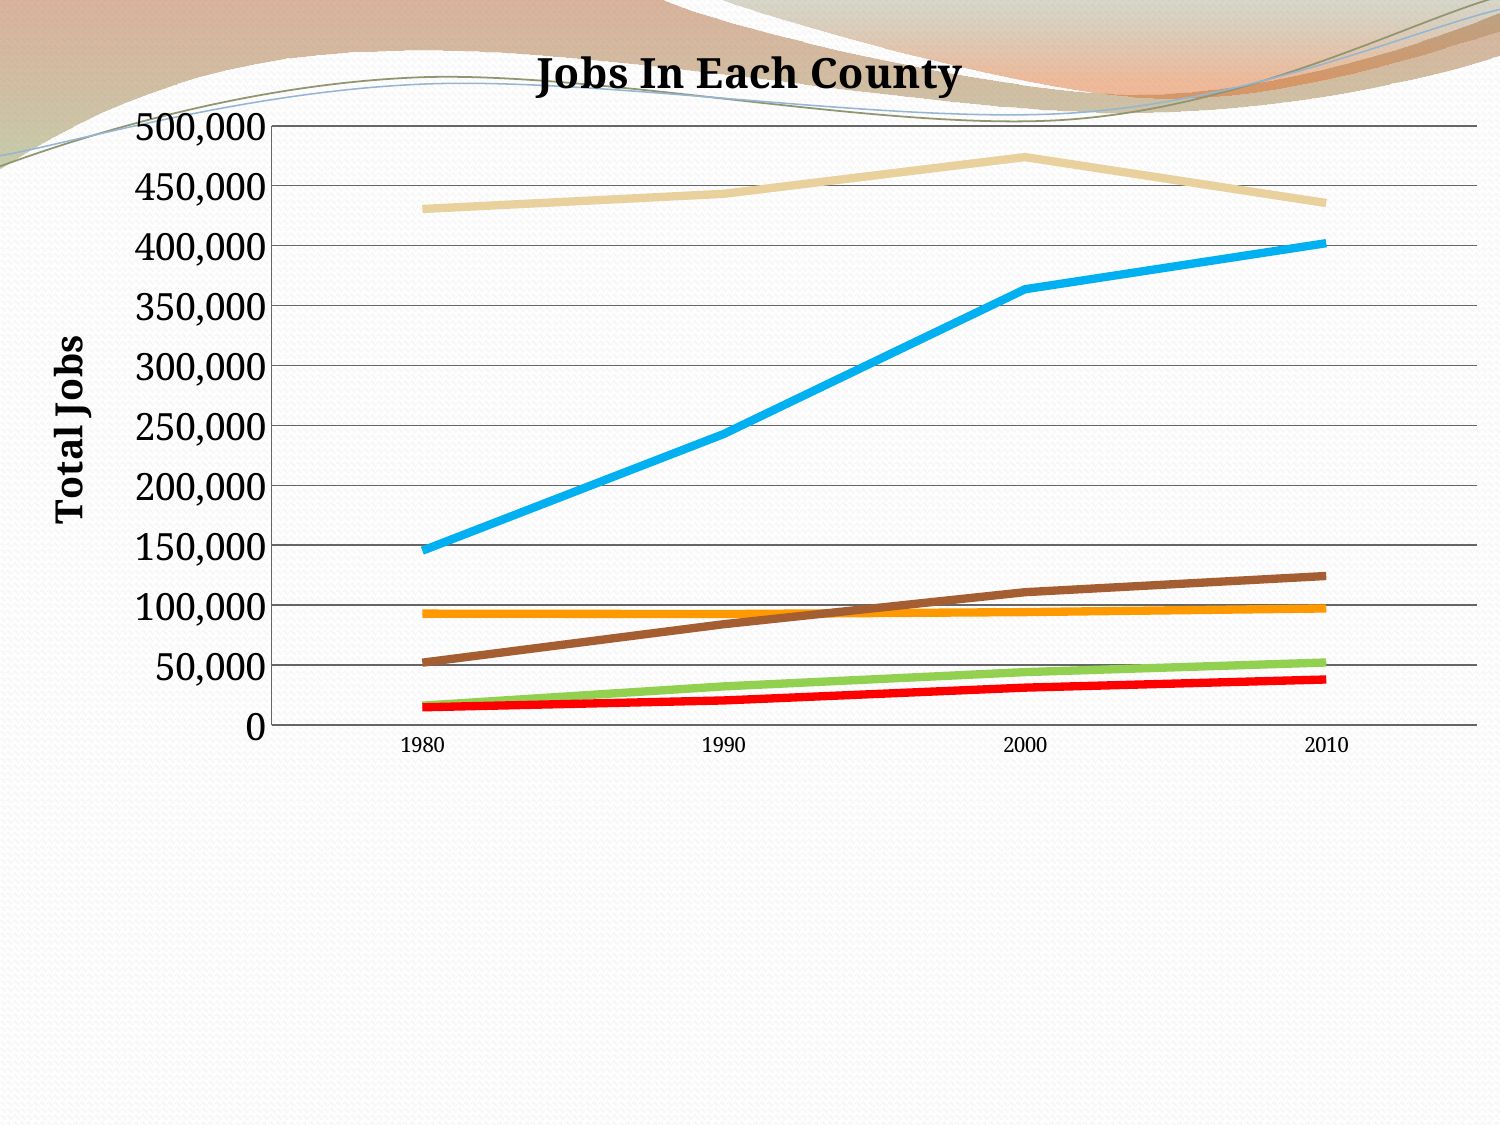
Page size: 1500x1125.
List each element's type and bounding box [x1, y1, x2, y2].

chart [0, 0, 1500, 1125]
